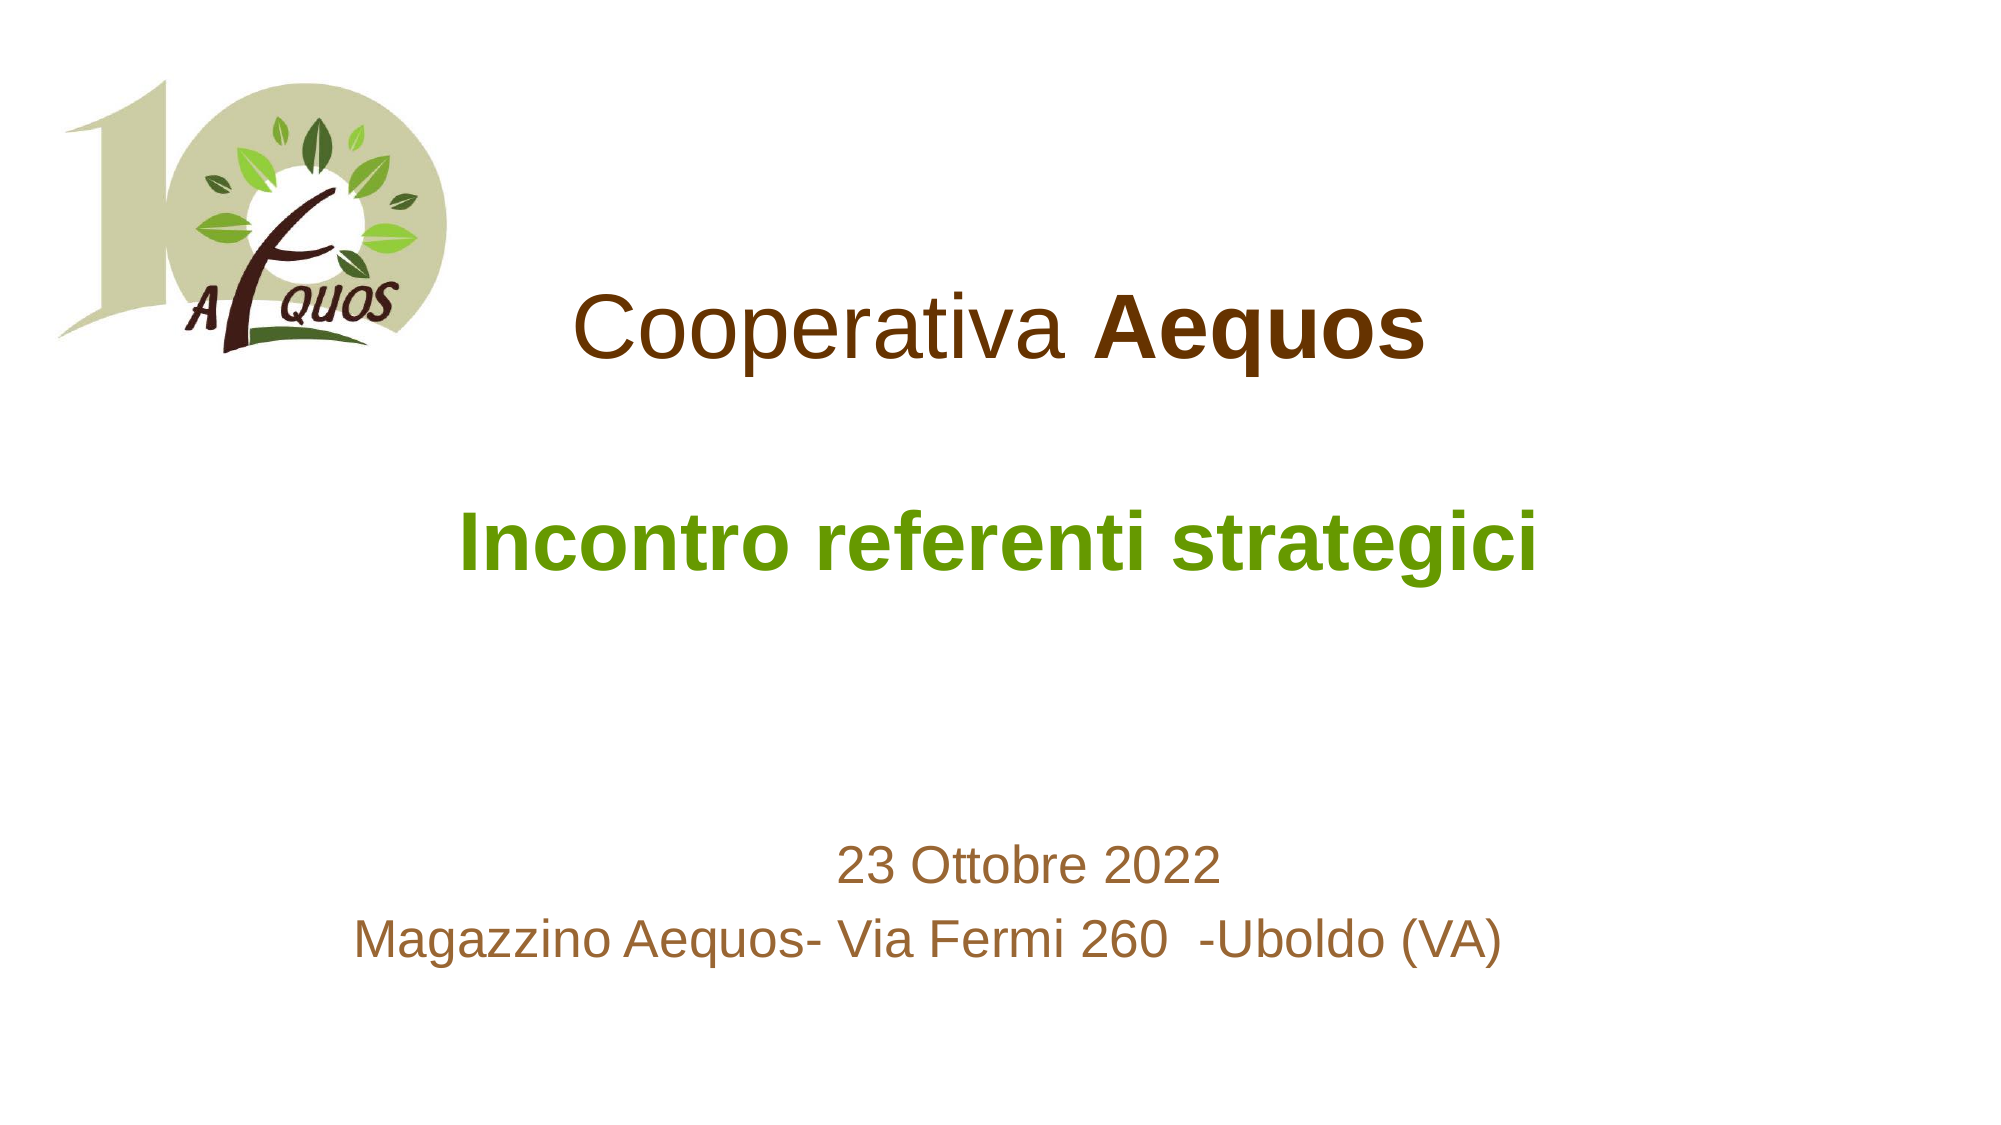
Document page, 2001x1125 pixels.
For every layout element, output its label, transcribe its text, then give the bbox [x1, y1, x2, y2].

title Cooperativa Aequos Incontro referenti strategici [243, 184, 1757, 669]
text_box 23 Ottobre 2022 Magazzino Aequos- Via Fermi 260 -Uboldo (VA) [338, 822, 1721, 980]
picture [31, 1, 475, 445]
